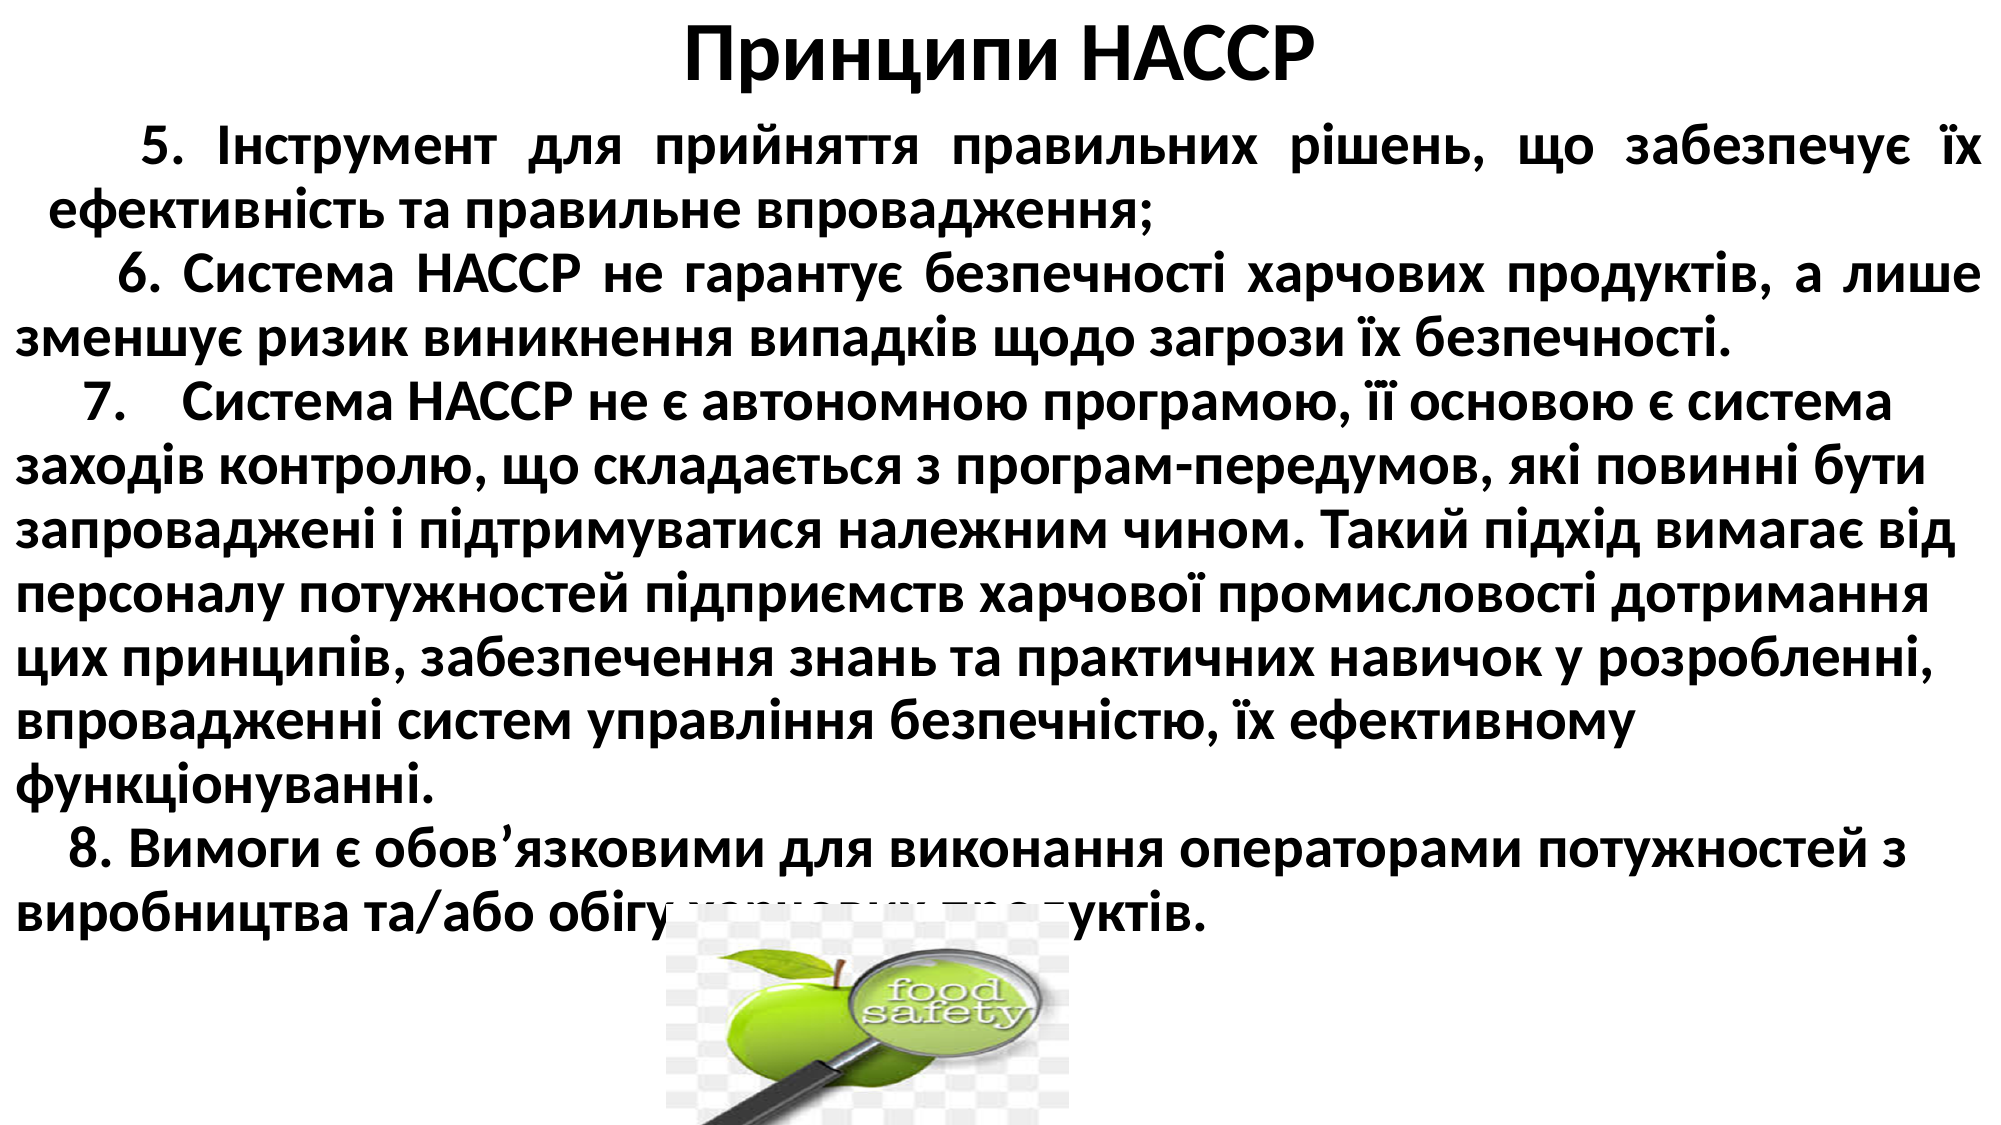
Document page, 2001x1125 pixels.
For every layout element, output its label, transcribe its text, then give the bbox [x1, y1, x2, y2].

list 5. Інструмент для прийняття правильних рішень, що забезпечує їх ефективність та правильне впровадження; 6. Система НАССР не гарантує безпечності харчових продуктів, а лише зменшує ризик виникнення випадків щодо загрози їх безпечності. 7. Система НАССР не є автономною програмою, її основою є система заходів контролю, що складається з програм-передумов, які повинні бути запроваджені і підтримуватися належним чином. Такий підхід вимагає від персоналу потужностей підприємств харчової промисловості дотримання цих принципів, забезпечення знань та практичних навичок у розробленні, впровадженні систем управління безпечністю, їх ефективному функціонуванні. 8. Вимоги є обов’язковими для виконання операторами потужностей з виробництва та/або обігу харчових продуктів. [0, 106, 2000, 1125]
picture [666, 904, 1069, 1125]
title Принципи НАССР [137, 0, 1863, 106]
